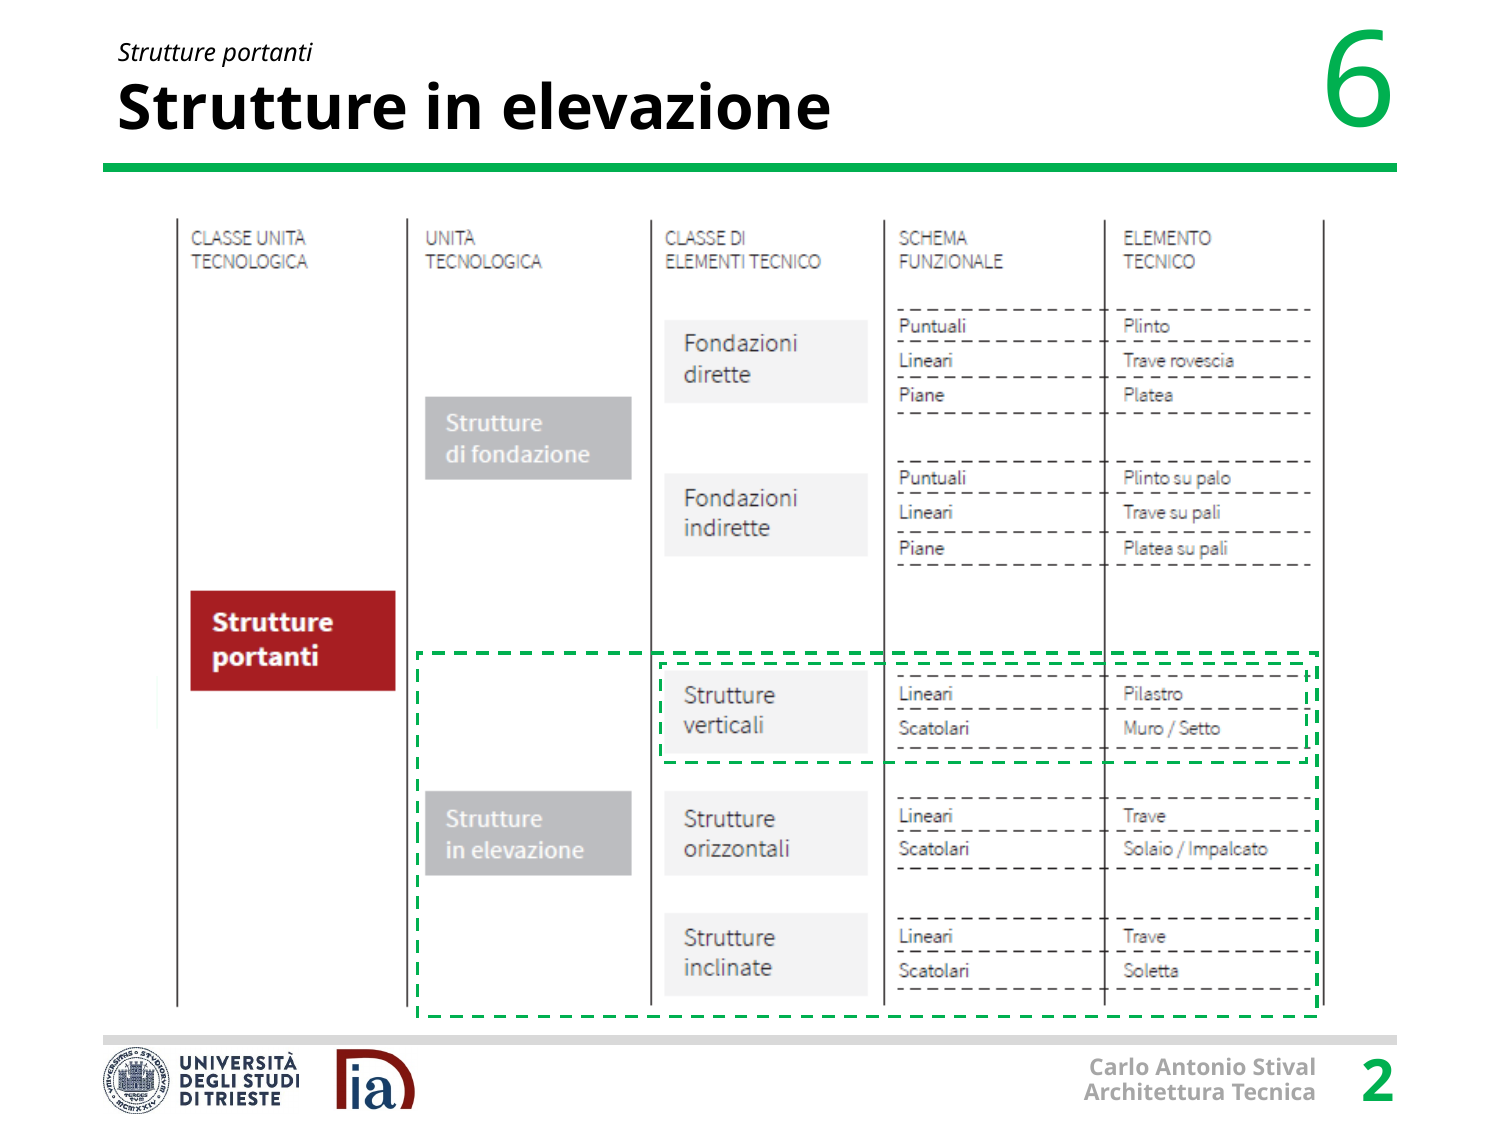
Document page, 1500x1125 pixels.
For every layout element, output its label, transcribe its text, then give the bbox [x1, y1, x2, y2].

picture [103, 1047, 299, 1114]
picture [333, 1047, 418, 1111]
picture [158, 203, 1342, 1026]
title Strutture in elevazione [103, 59, 1183, 168]
